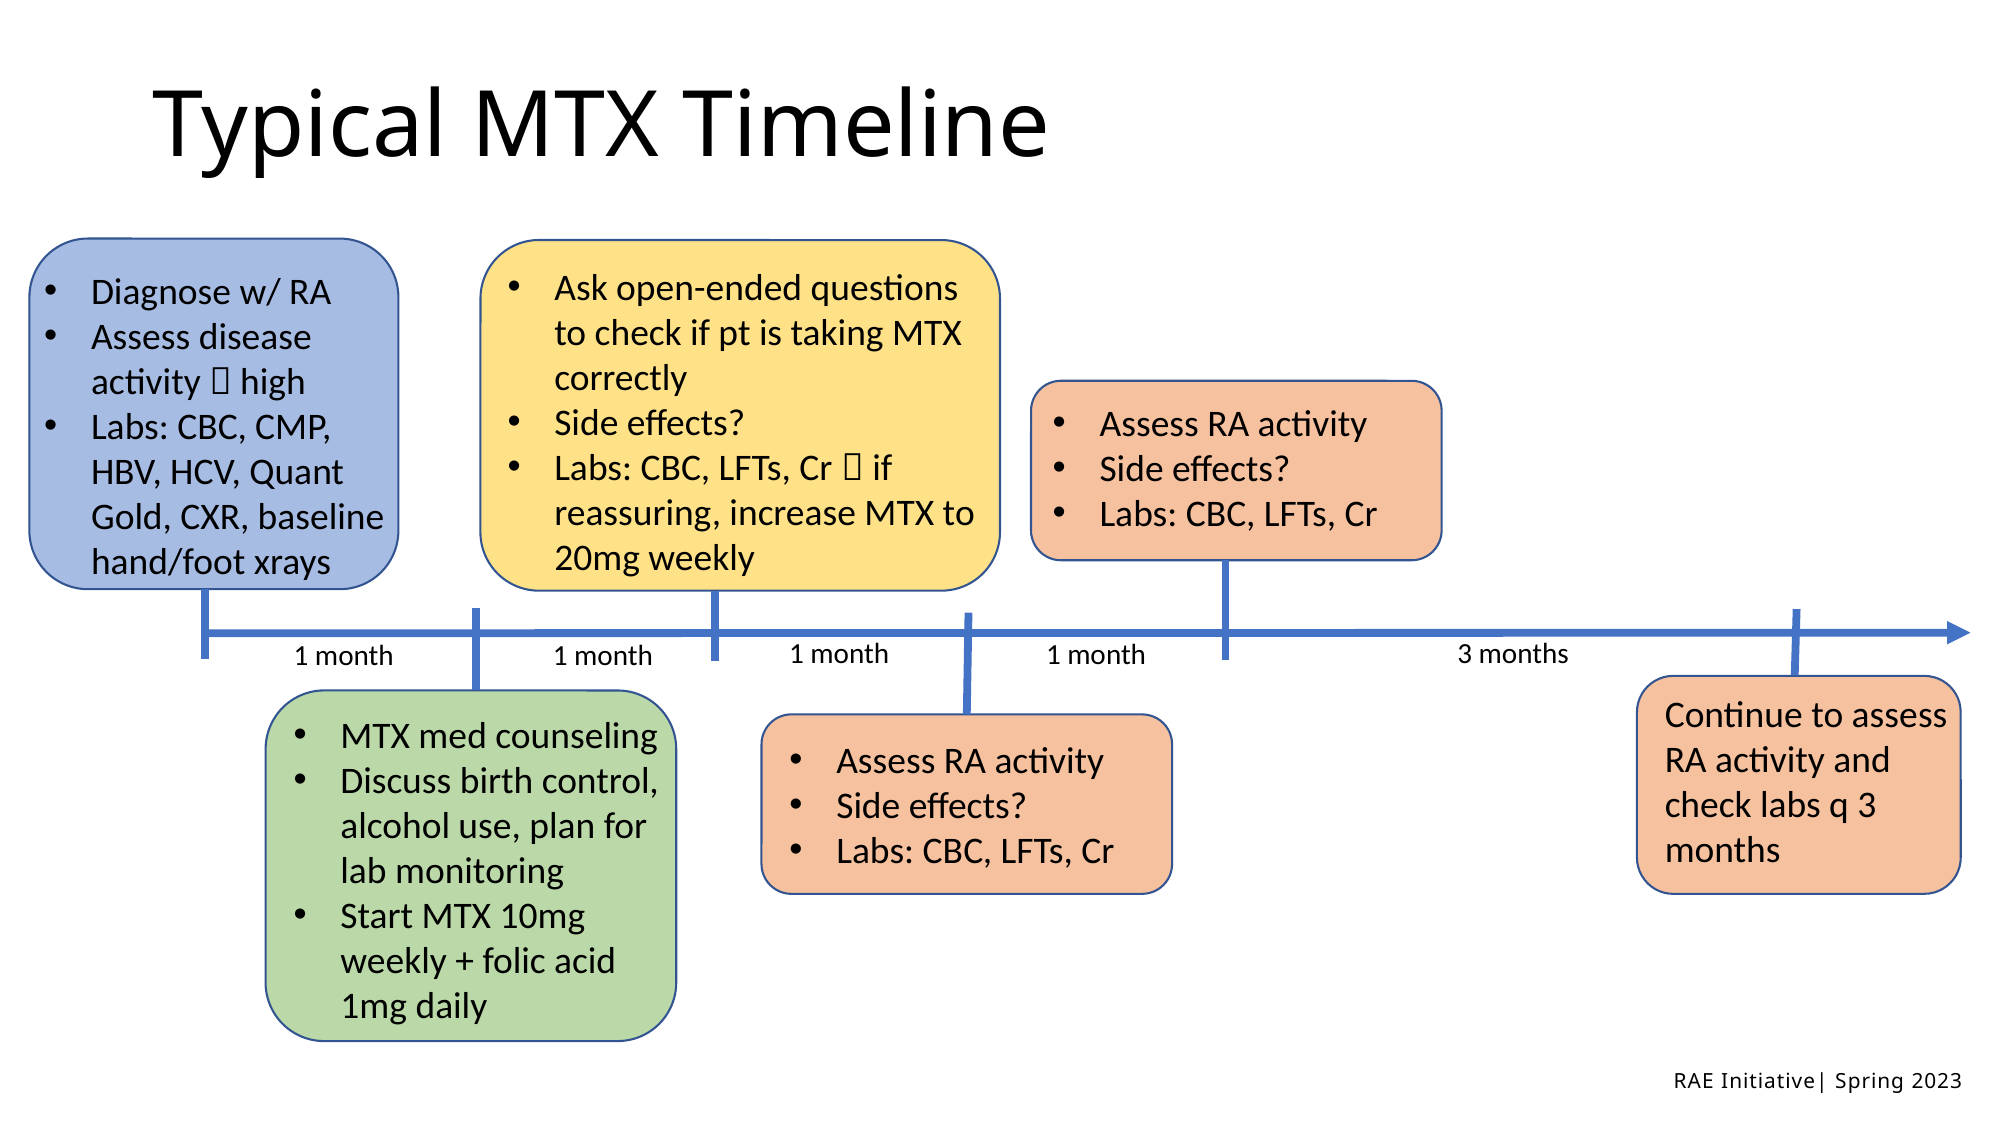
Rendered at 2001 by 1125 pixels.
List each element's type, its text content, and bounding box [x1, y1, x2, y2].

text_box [29, 238, 1971, 1042]
title Typical MTX Timeline [137, 17, 1863, 236]
text_box RAE Initiative| Spring 2023 [1588, 1068, 1962, 1094]
